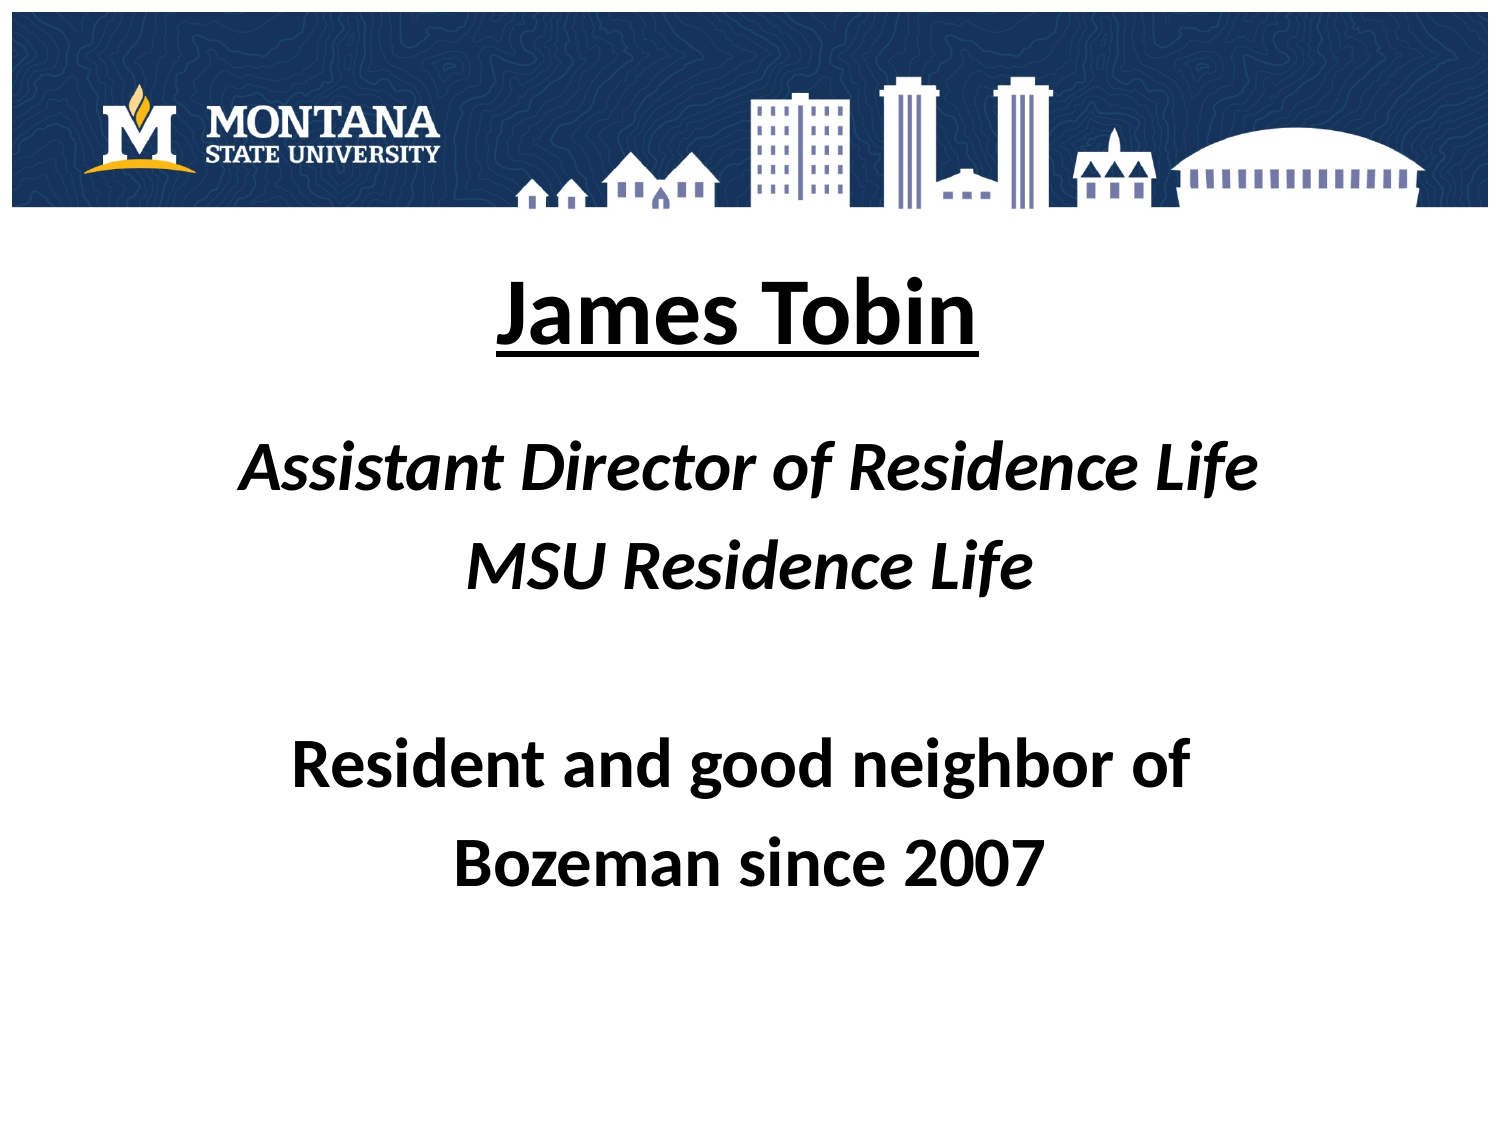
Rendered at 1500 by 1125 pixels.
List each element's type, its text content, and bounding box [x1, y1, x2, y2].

subtitle Assistant Director of Residence Life MSU Residence Life Resident and good neighbor of Bozeman since 2007 [80, 412, 1420, 963]
title James Tobin [387, 237, 1088, 375]
picture [12, 12, 1488, 214]
